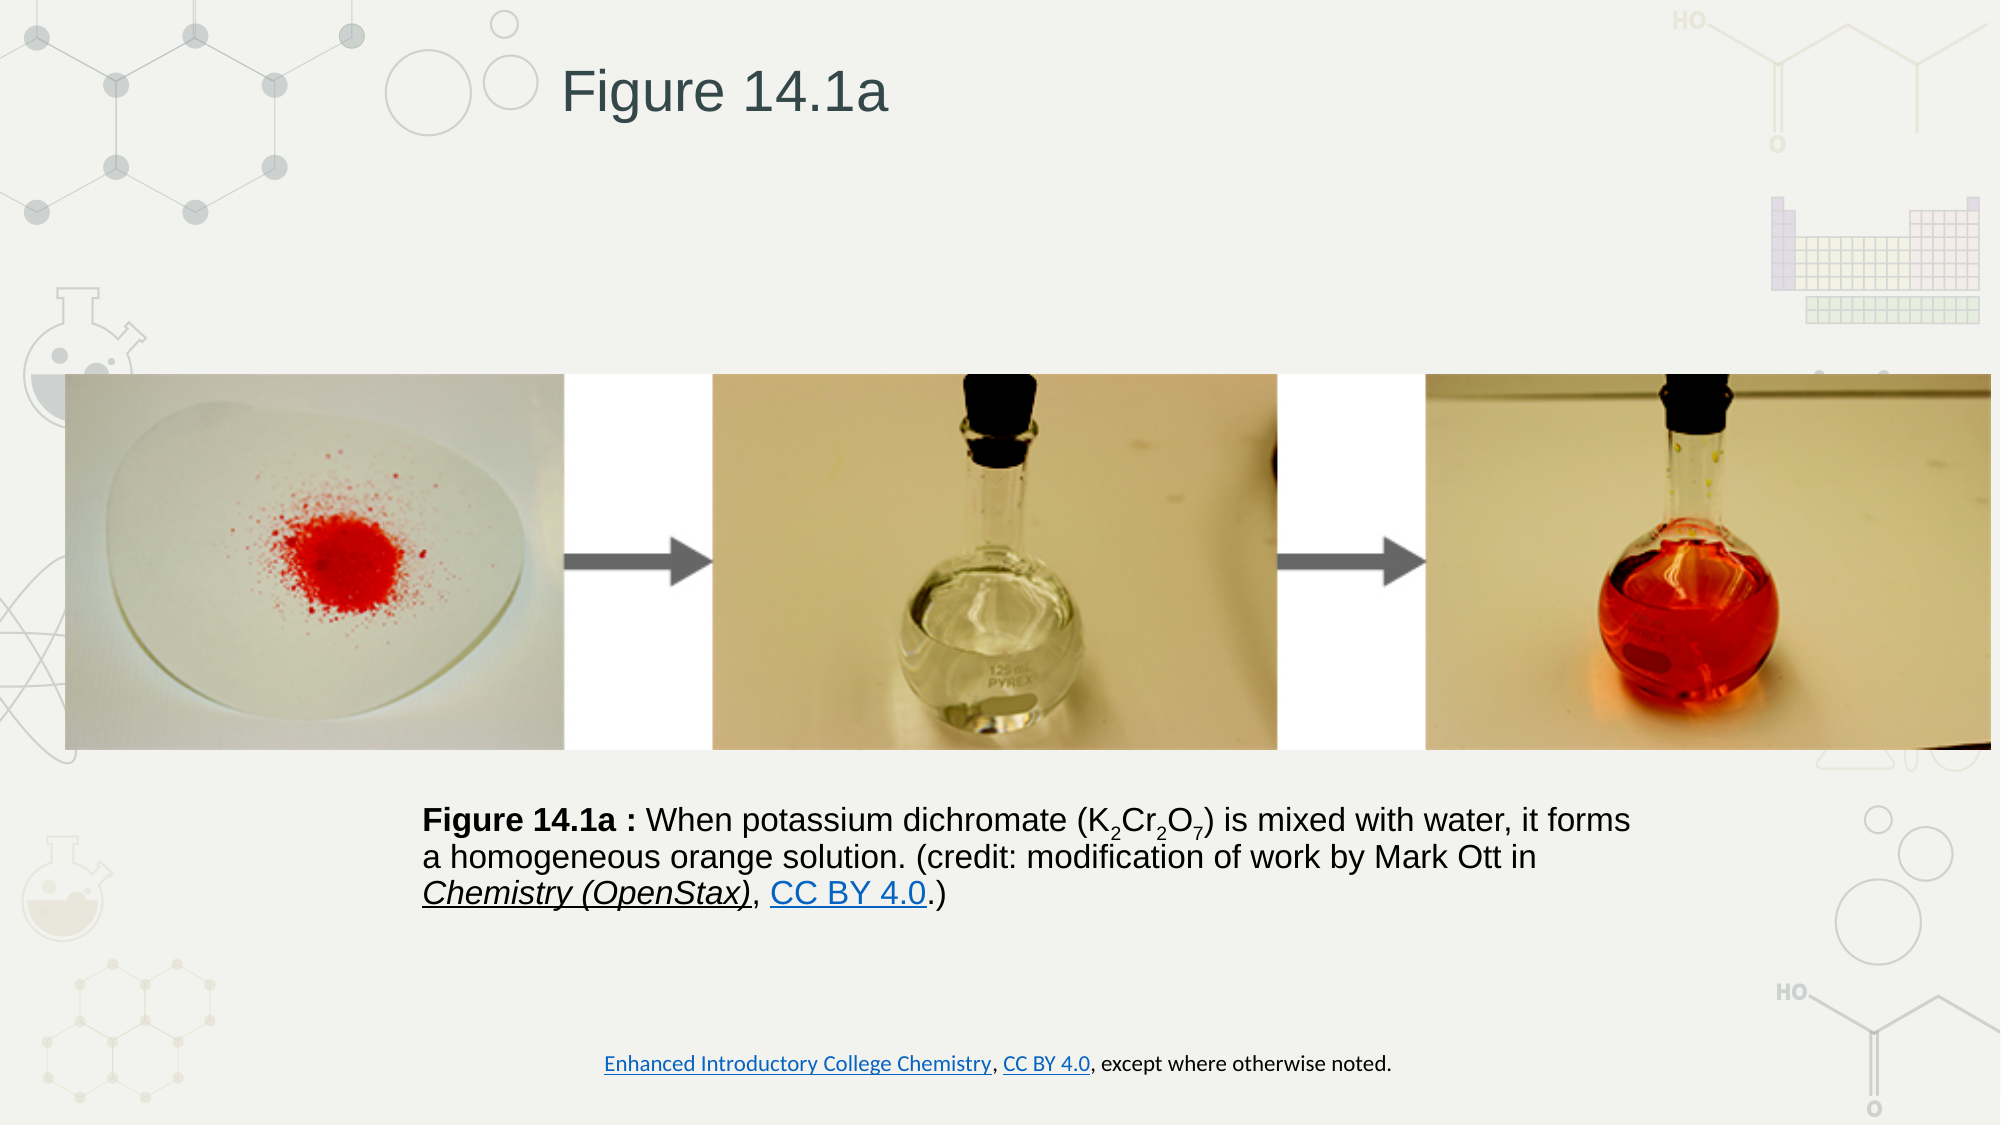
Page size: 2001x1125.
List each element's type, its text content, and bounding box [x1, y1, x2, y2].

picture [0, 0, 2001, 1125]
list Figure 14.1a : When potassium dichromate (K2Cr2O7) is mixed with water, it forms a homogeneous orange solution. (credit: modification of work by Mark Ott in Chemistry (OpenStax), CC BY 4.0.) [407, 791, 1649, 923]
title Figure 14.1a [546, 26, 1192, 132]
